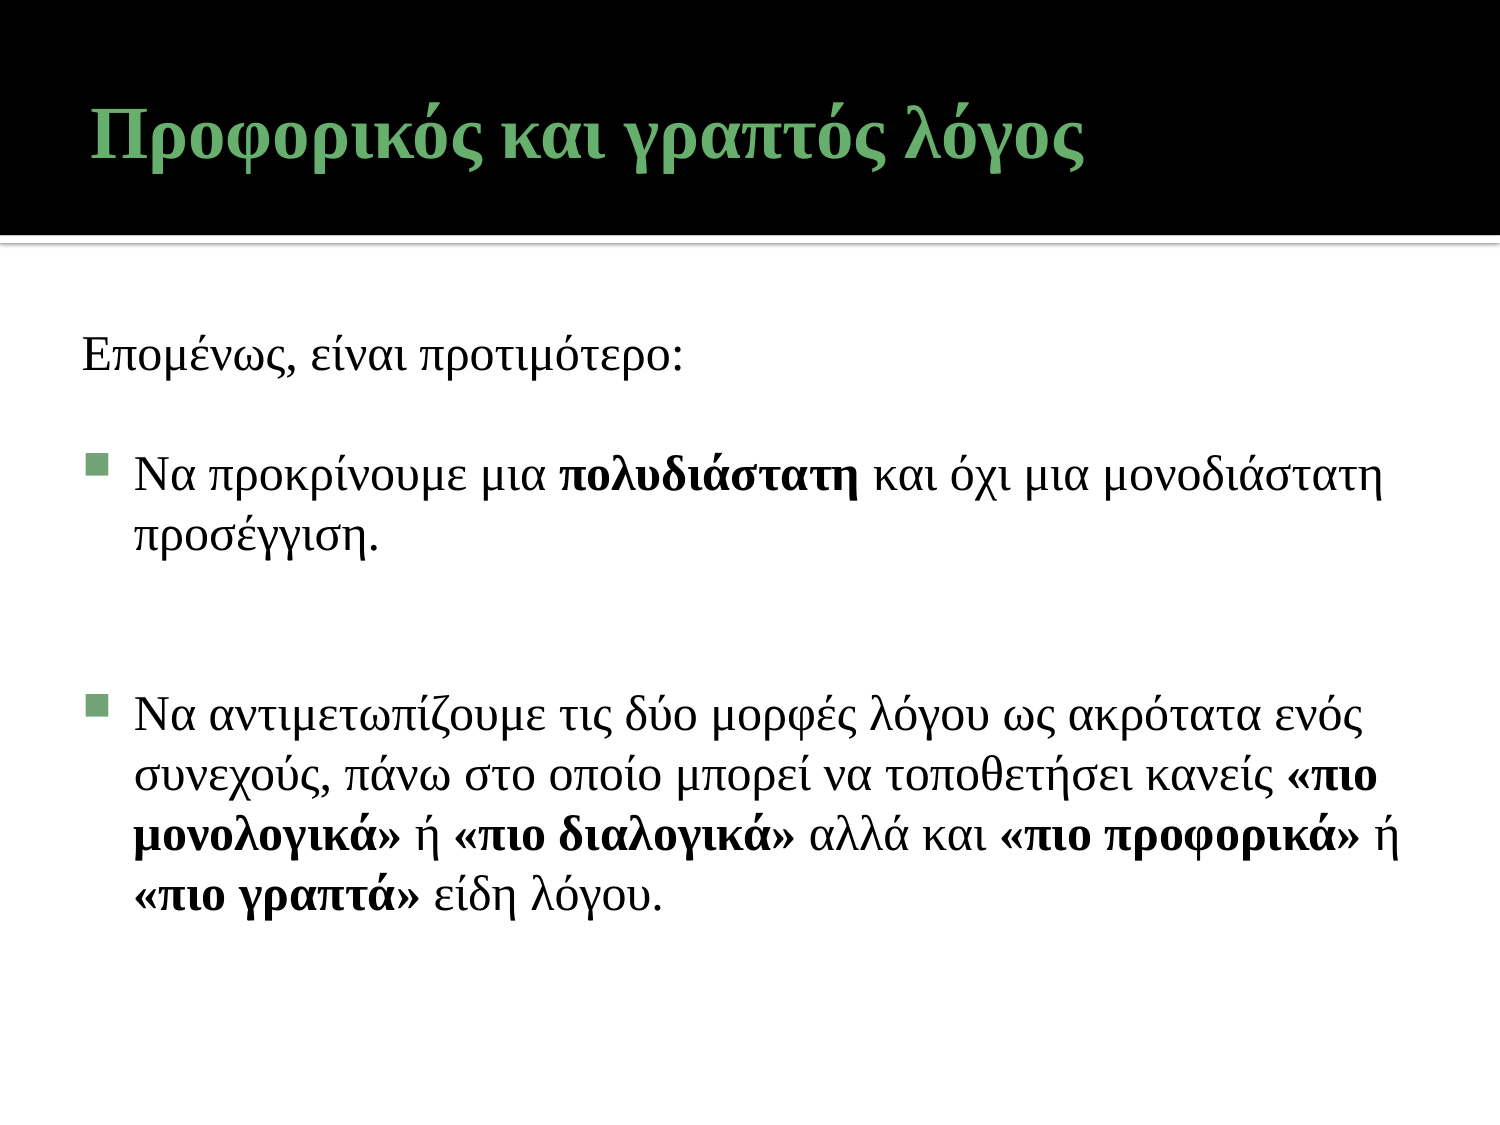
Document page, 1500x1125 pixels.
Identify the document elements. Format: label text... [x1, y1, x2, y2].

list Επομένως, είναι προτιμότερο: Να προκρίνουμε μια πολυδιάστατη και όχι μια μονοδιάστατη προσέγγιση. Να αντιμετωπίζουμε τις δύο μορφές λόγου ως ακρότατα ενός συνεχούς, πάνω στο οποίο μπορεί να τοποθετήσει κανείς «πιο μονολογικά» ή «πιο διαλογικά» αλλά και «πιο προφορικά» ή «πιο γραπτά» είδη λόγου. [52, 255, 1500, 1074]
title Προφορικός και γραπτός λόγος [75, 25, 1425, 231]
